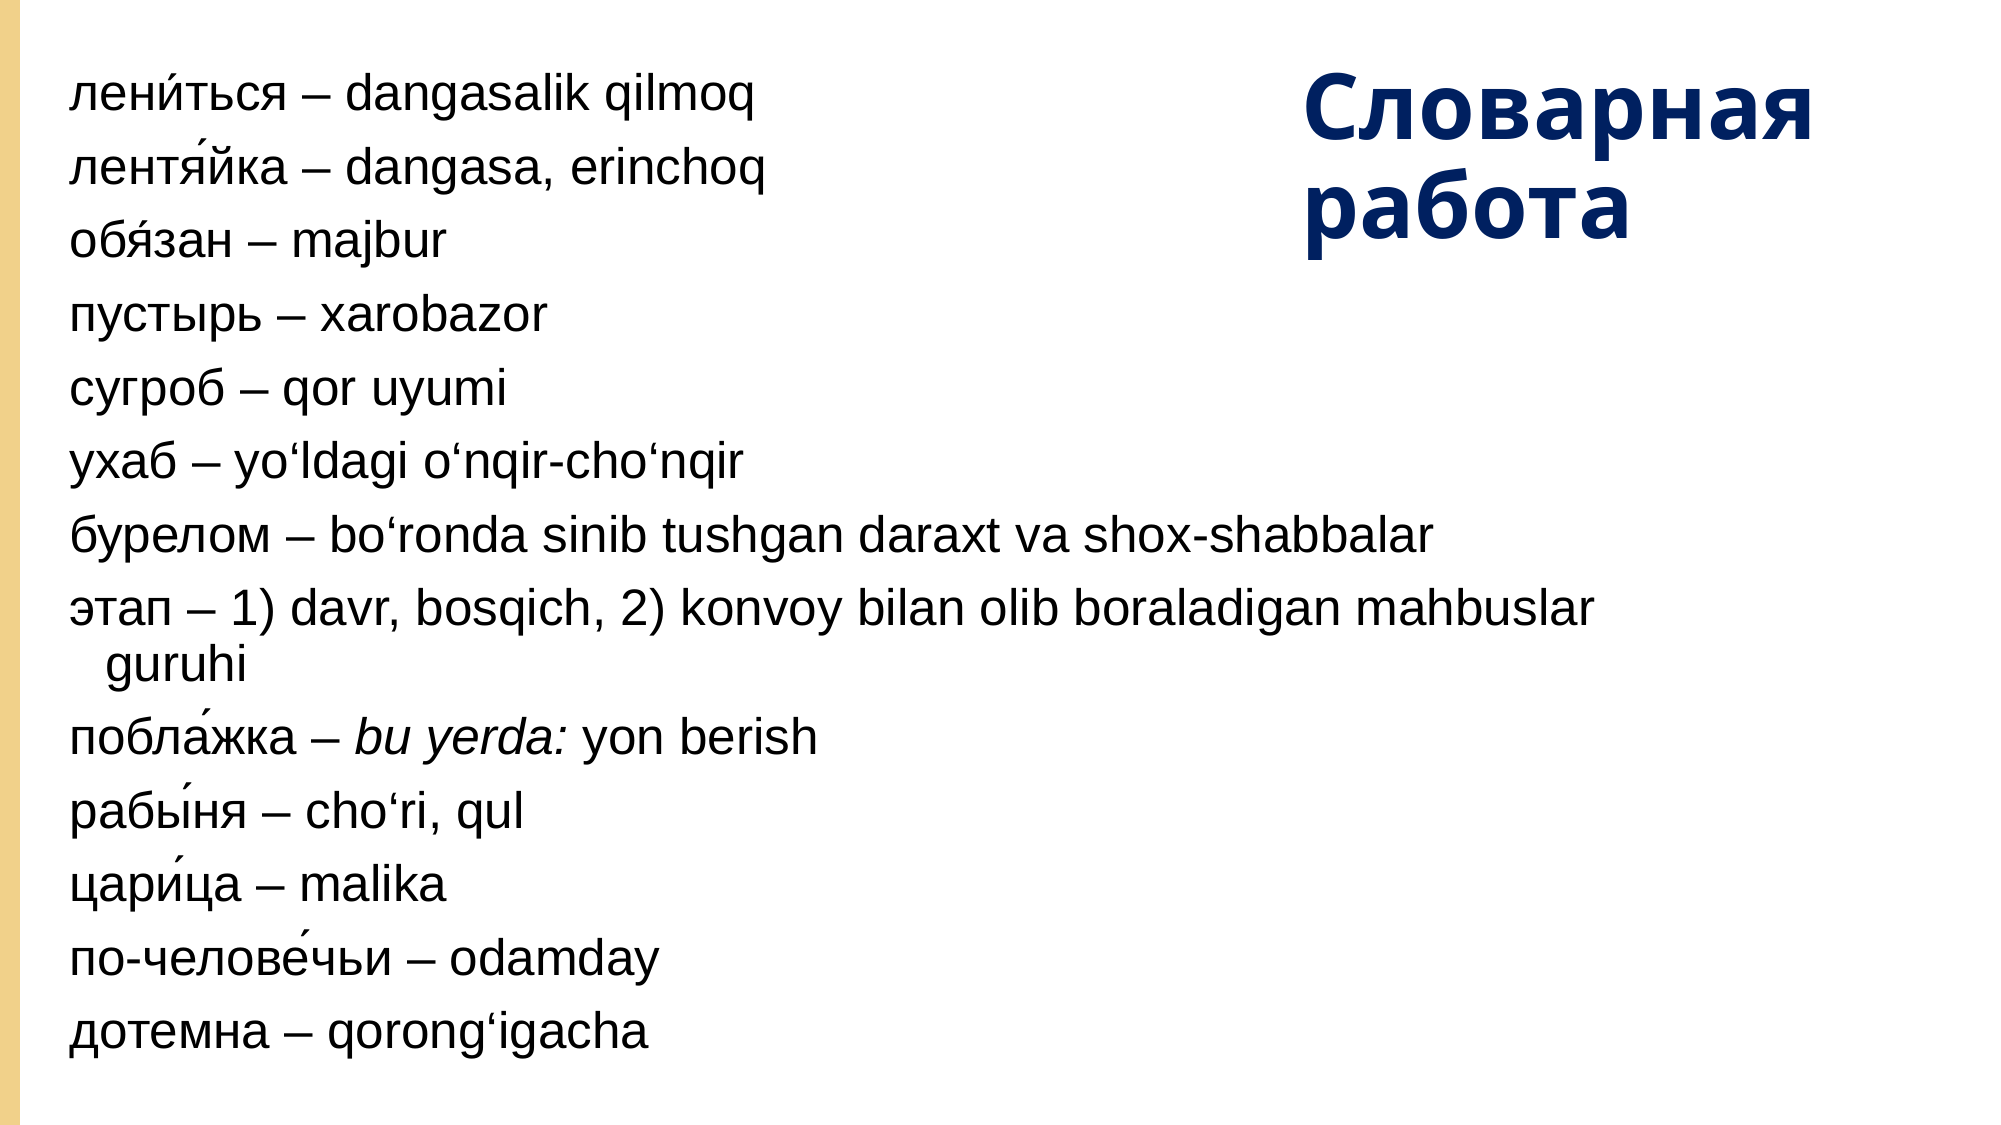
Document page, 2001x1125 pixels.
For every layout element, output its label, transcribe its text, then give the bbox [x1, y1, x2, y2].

list лени́ться – dangasalik qilmoq лентя́йка – dangasa, erinchoq обя́зан – majbur пустырь – xarobazor сугроб – qor uyumi ухаб – yo‘ldagi o‘nqir-cho‘nqir бурелом – bo‘ronda sinib tushgan daraxt va shox-shabbalar этап – 1) davr, bosqich, 2) konvoy bilan olib boraladigan mahbuslar guruhi побла́жка – bu yerda: yon berish рабы́ня – cho‘ri, qul цари́ца – malika по-челове́чьи – odamday дотемна – qorong‘igacha [54, 59, 1719, 1075]
title Словарная работа [1286, 34, 1897, 285]
